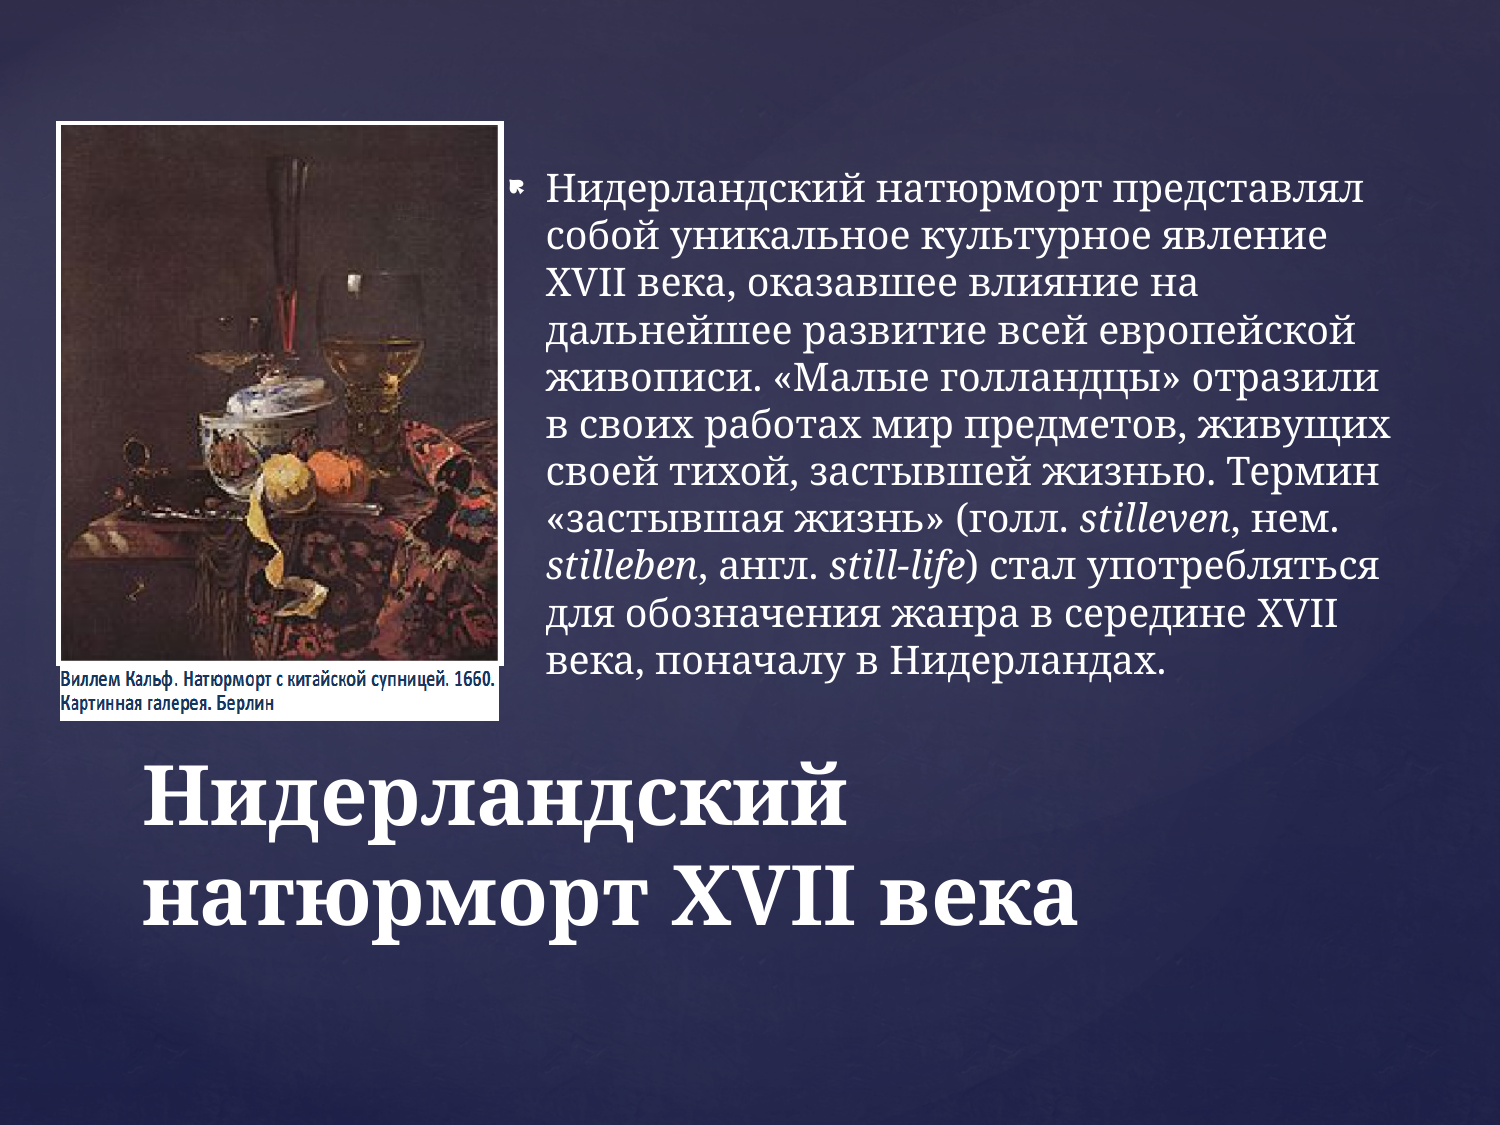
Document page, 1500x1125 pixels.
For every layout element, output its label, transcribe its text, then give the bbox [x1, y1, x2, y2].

title Нидерландский натюрморт XVII века [127, 800, 1365, 950]
picture [60, 124, 500, 721]
list Нидерландский натюрморт представлял собой уникальное культурное явление XVII века, оказавшее влияние на дальнейшее развитие всей европейской живописи. «Малые голландцы» отразили в своих работах мир предметов, живущих своей тихой, застывшей жизнью. Термин «застывшая жизнь» (голл. stilleven, нем. stilleben, англ. still-life) стал употребляться для обозначения жанра в середине XVII века, поначалу в Нидерландах. [490, 149, 1424, 752]
